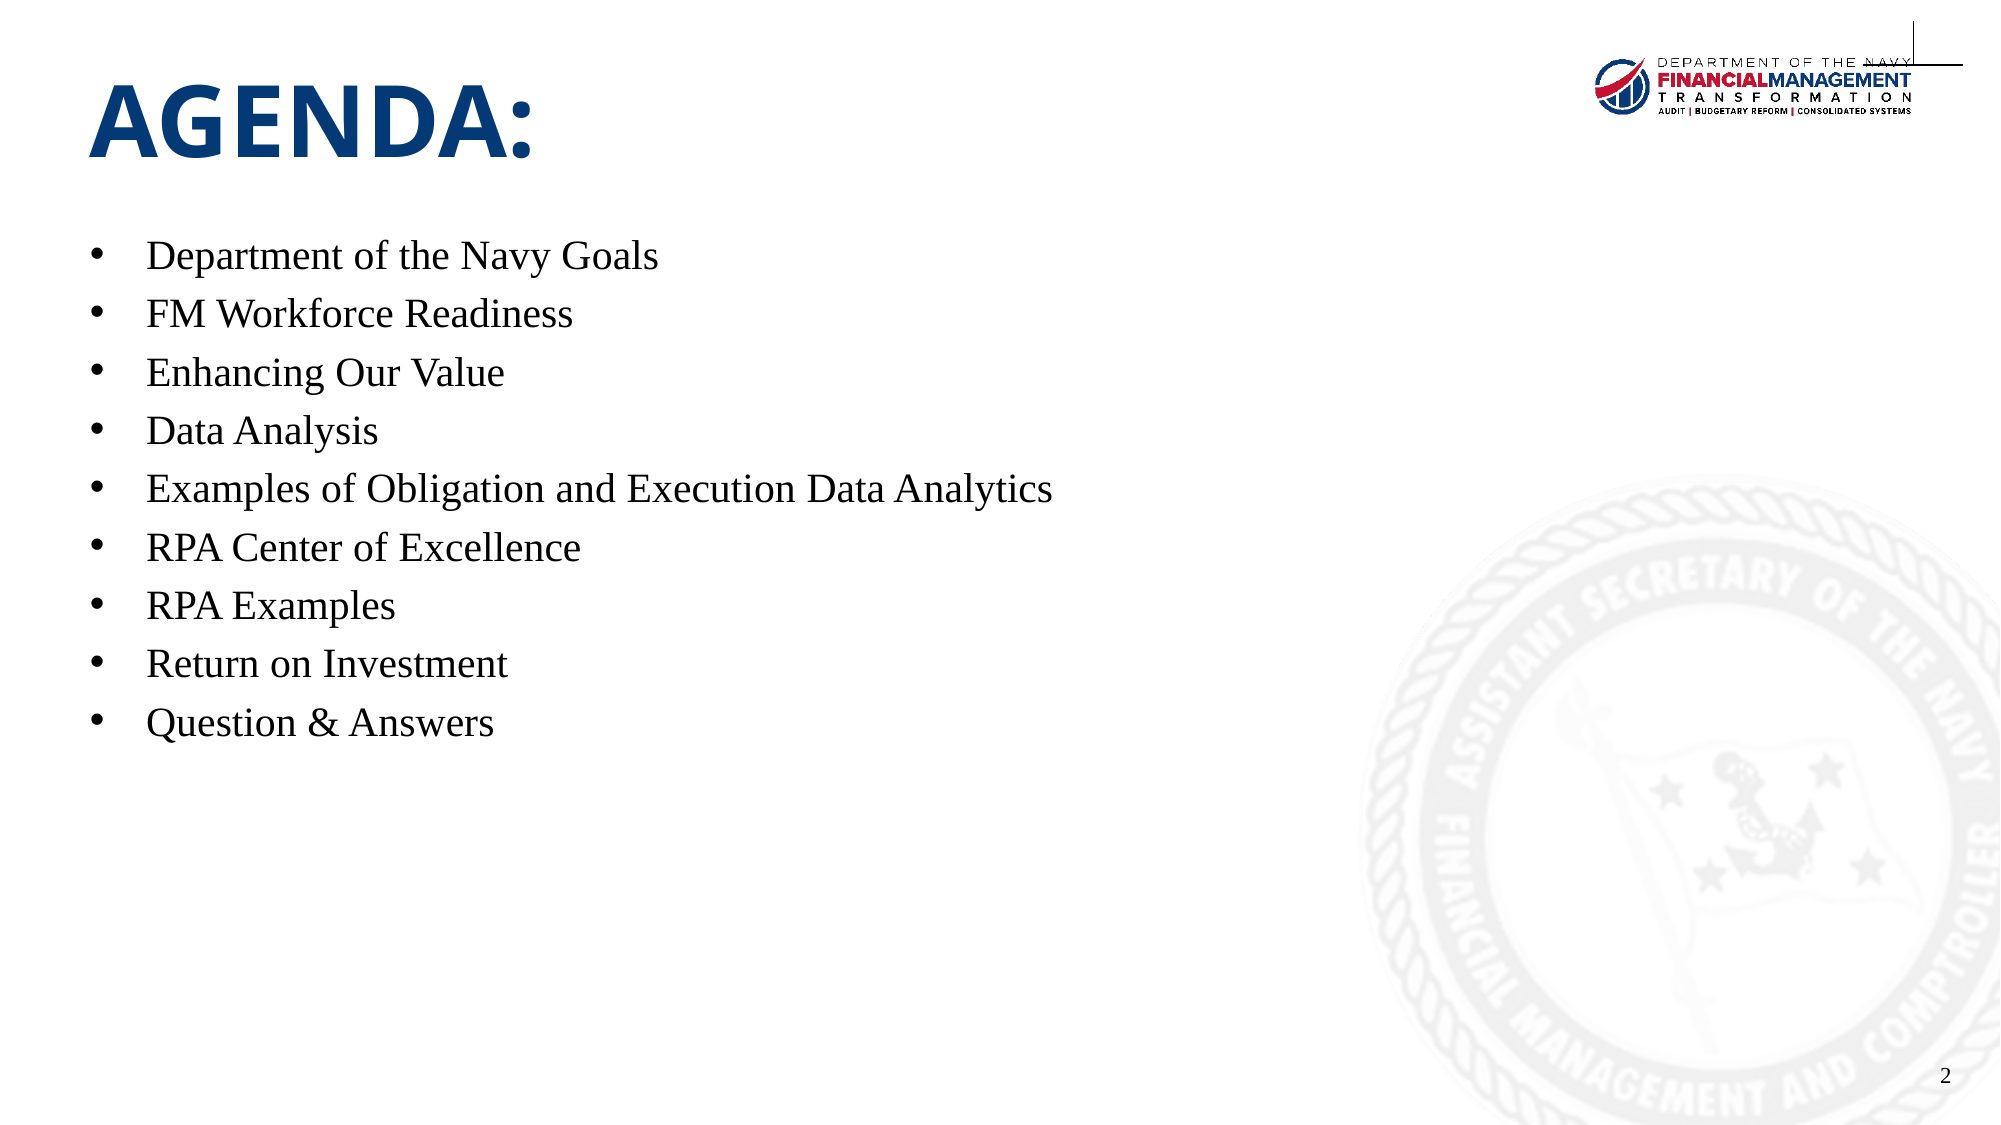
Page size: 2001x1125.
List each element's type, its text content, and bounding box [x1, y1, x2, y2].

picture [1358, 473, 2000, 1125]
picture [1580, 43, 1925, 130]
title Agenda: [75, 50, 1555, 163]
list Department of the Navy Goals FM Workforce Readiness Enhancing Our Value Data Analysis Examples of Obligation and Execution Data Analytics RPA Center of Excellence RPA Examples Return on Investment Question & Answers [75, 220, 1925, 1029]
